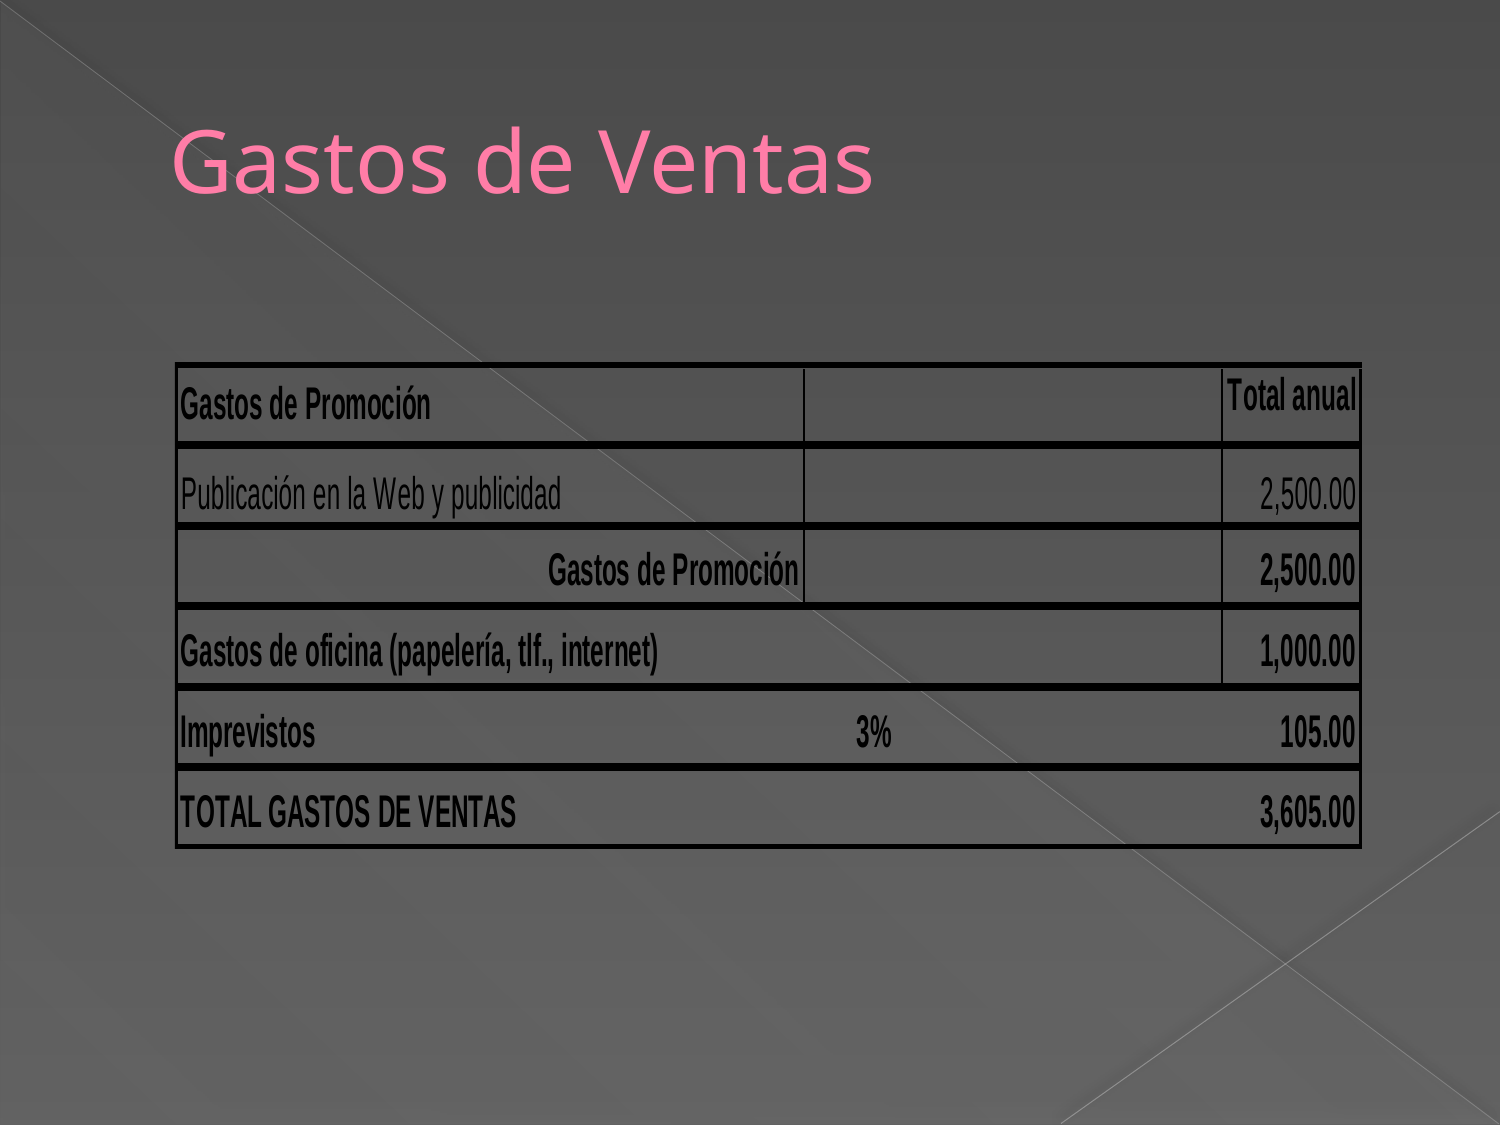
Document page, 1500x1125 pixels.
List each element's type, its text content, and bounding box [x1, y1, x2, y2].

title Gastos de Ventas [75, 43, 1425, 274]
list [174, 362, 1363, 851]
